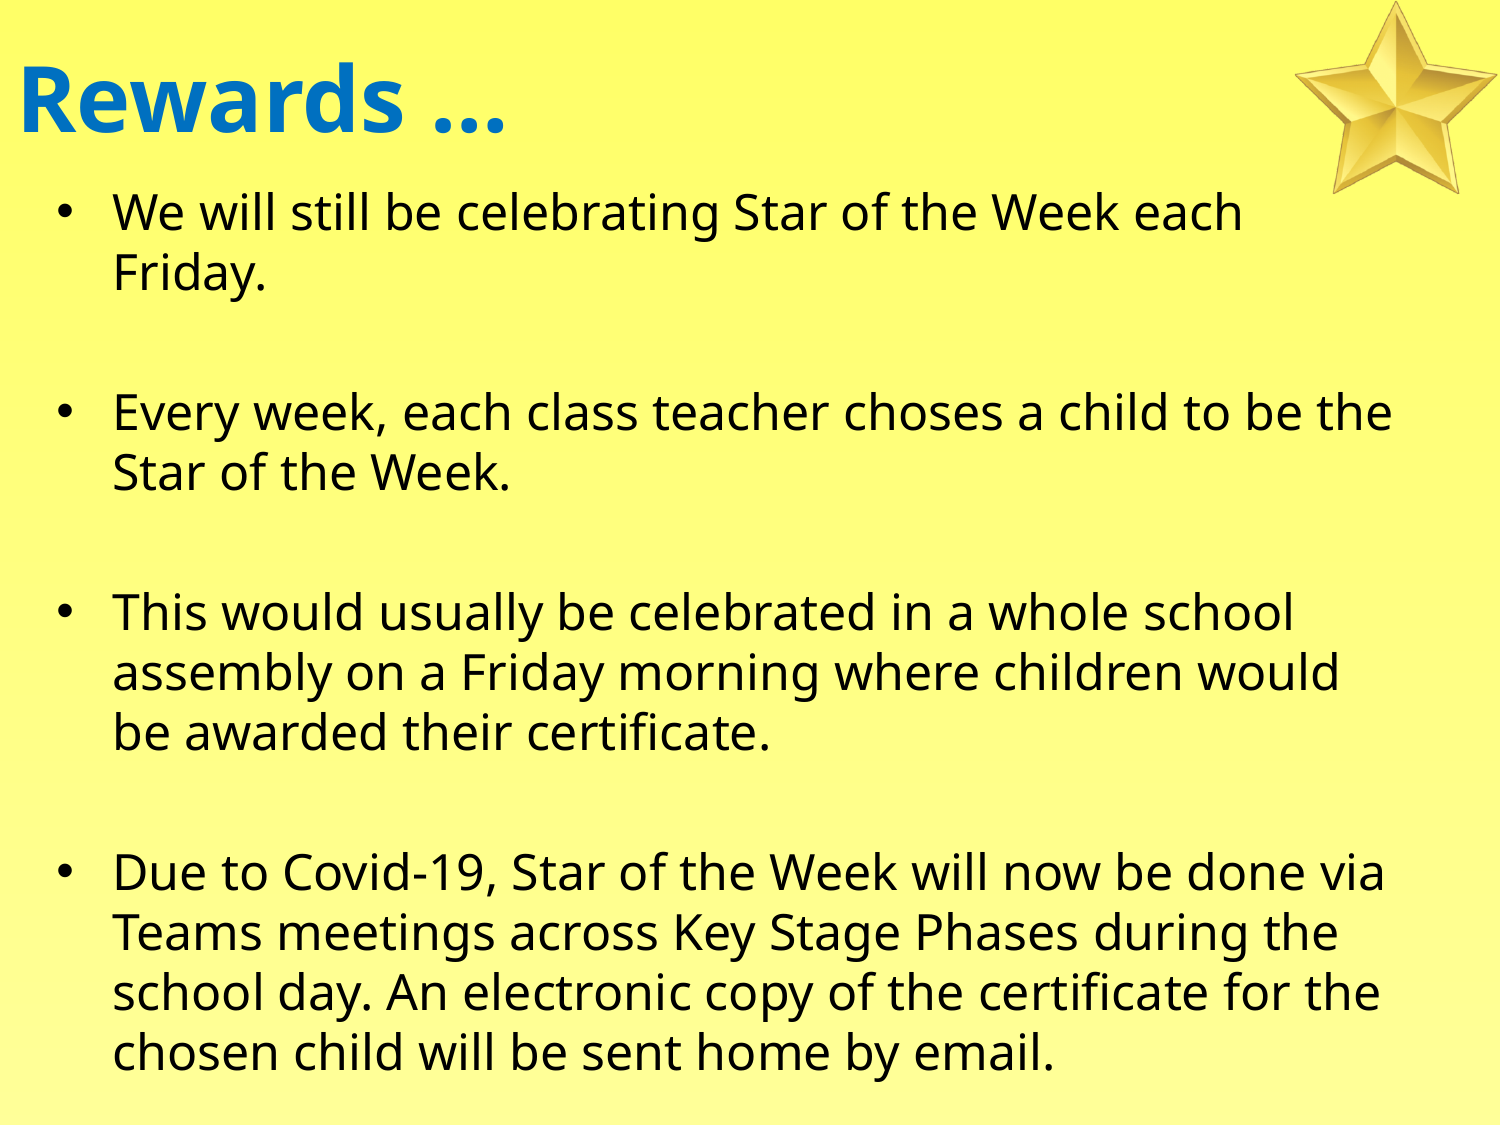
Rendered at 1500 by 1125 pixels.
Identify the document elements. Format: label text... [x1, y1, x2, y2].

list We will still be celebrating Star of the Week each Friday. Every week, each class teacher choses a child to be the Star of the Week. This would usually be celebrated in a whole school assembly on a Friday morning where children would be awarded their certificate. Due to Covid-19, Star of the Week will now be done via Teams meetings across Key Stage Phases during the school day. An electronic copy of the certificate for the chosen child will be sent home by email. [41, 172, 1424, 1088]
title Rewards … [1, 19, 1288, 173]
picture [1293, 0, 1498, 195]
